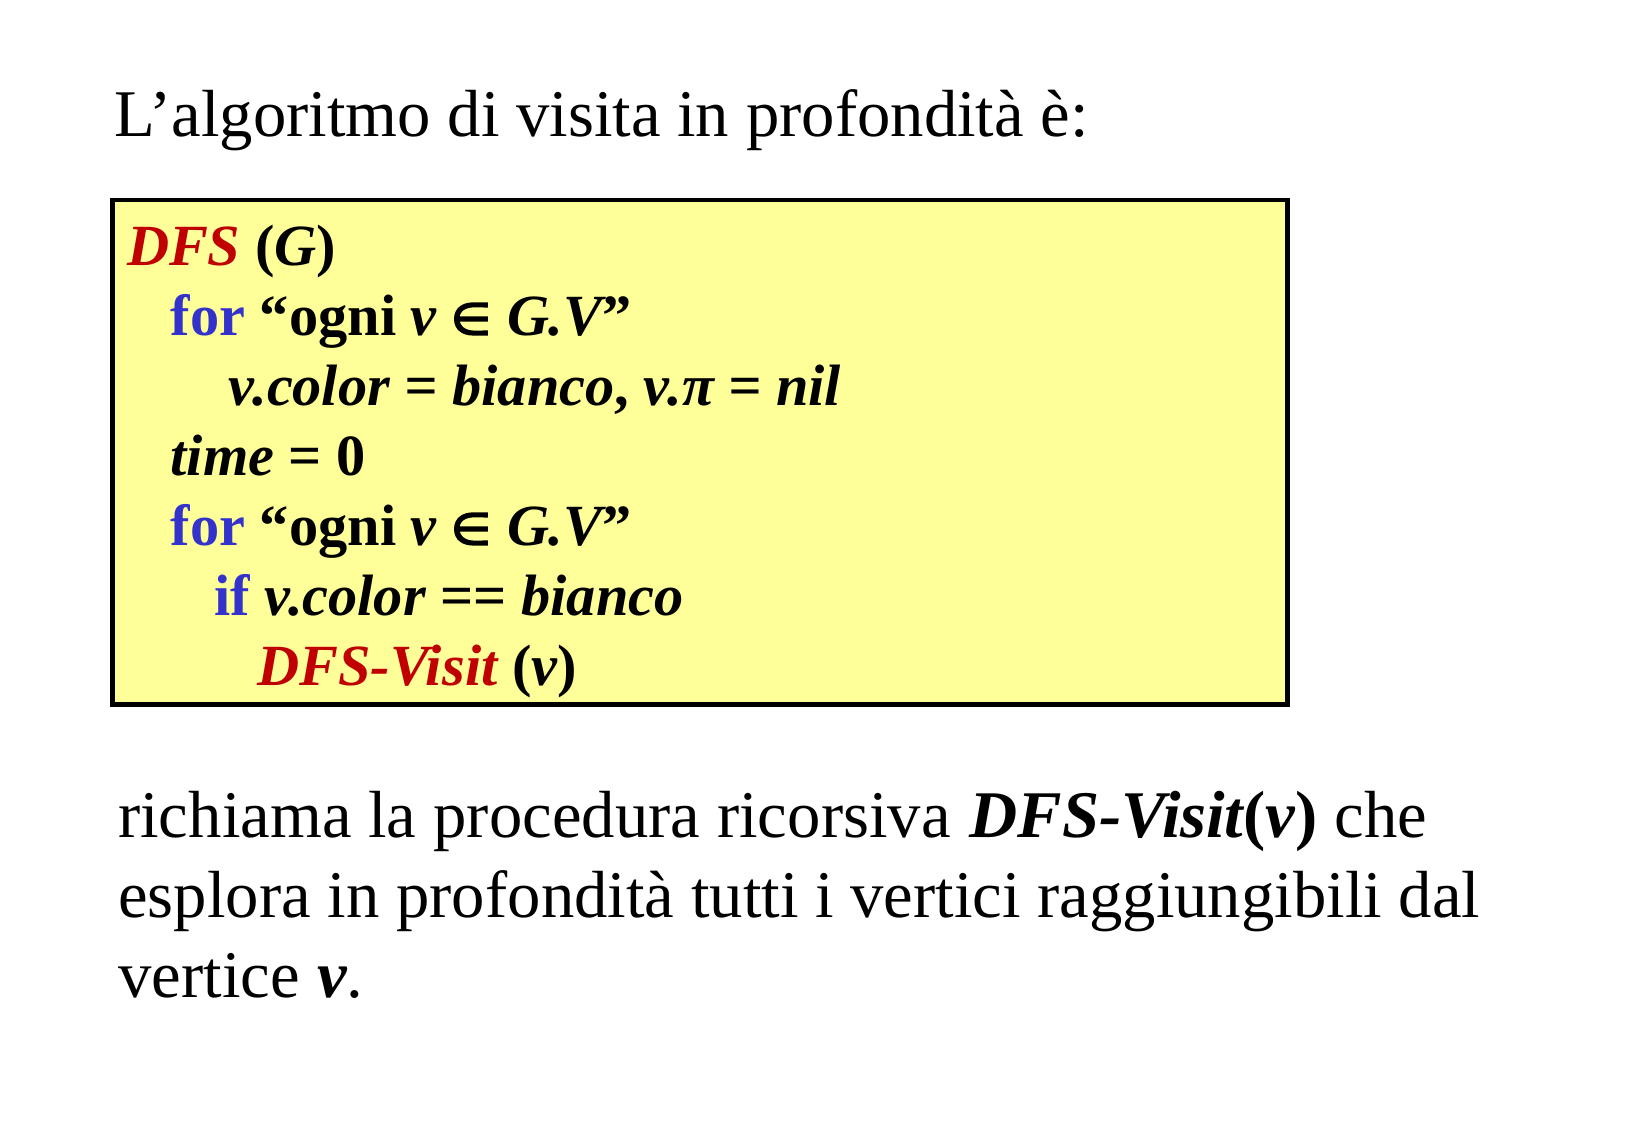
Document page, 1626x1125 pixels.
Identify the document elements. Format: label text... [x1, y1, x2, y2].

text_box DFS (G) for “ogni v  G.V” v.color = bianco, v.π = nil time = 0 for “ogni v  G.V” if v.color == bianco DFS-Visit (v) [112, 200, 1288, 705]
text_box richiama la procedura ricorsiva DFS-Visit(v) che esplora in profondità tutti i vertici raggiungibili dal vertice v. [103, 763, 1545, 1018]
text_box L’algoritmo di visita in profondità è: [99, 62, 1549, 158]
